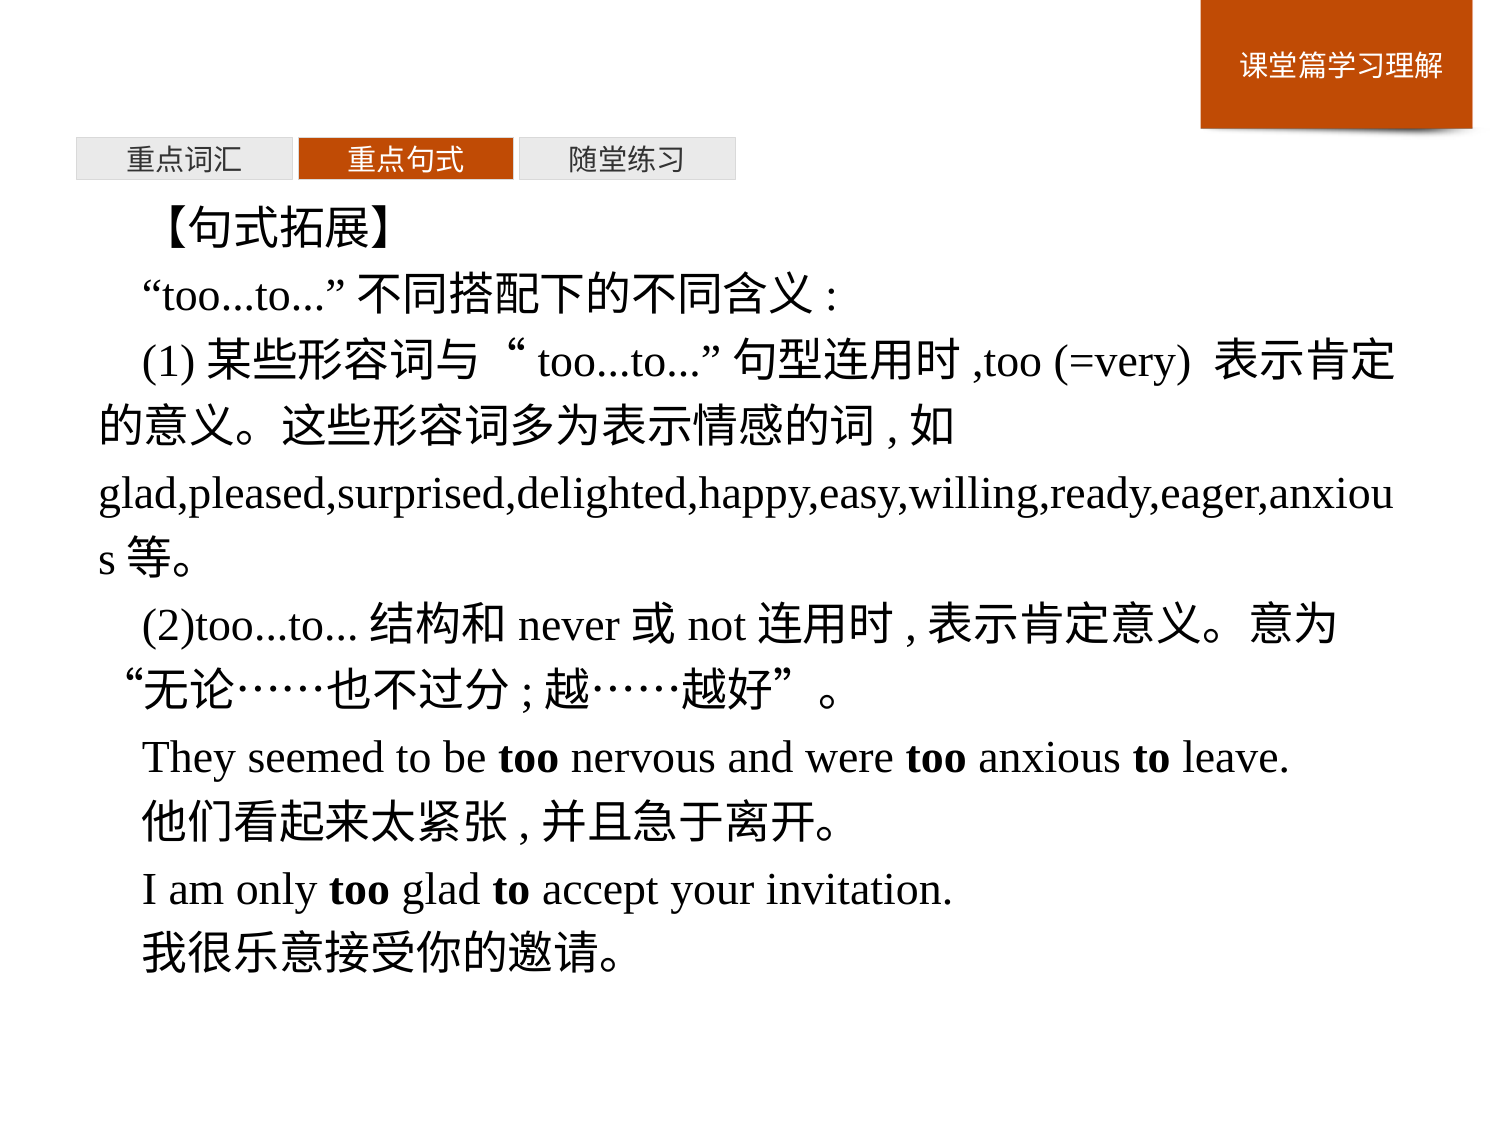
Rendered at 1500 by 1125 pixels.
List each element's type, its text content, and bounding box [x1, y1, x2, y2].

text_box 随堂练习 [518, 135, 737, 180]
picture [1200, 0, 1490, 140]
text_box 重点句式 [296, 135, 516, 180]
text_box 【句式拓展】 “too...to...”不同搭配下的不同含义: (1)某些形容词与“too...to...”句型连用时,too (=very) 表示肯定的意义。这些形容词多为表示情感的词,如glad,pleased,surprised,delighted,happy,easy,willing,ready,eager,anxious等。 (2)too...to...结构和never或not连用时,表示肯定意义。意为“无论……也不过分;越……越好”。 They seemed to be too nervous and were too anxious to leave. 他们看起来太紧张,并且急于离开。 I am only too glad to accept your invitation. 我很乐意接受你的邀请。 [83, 180, 1417, 987]
text_box 重点词汇 [75, 135, 294, 182]
